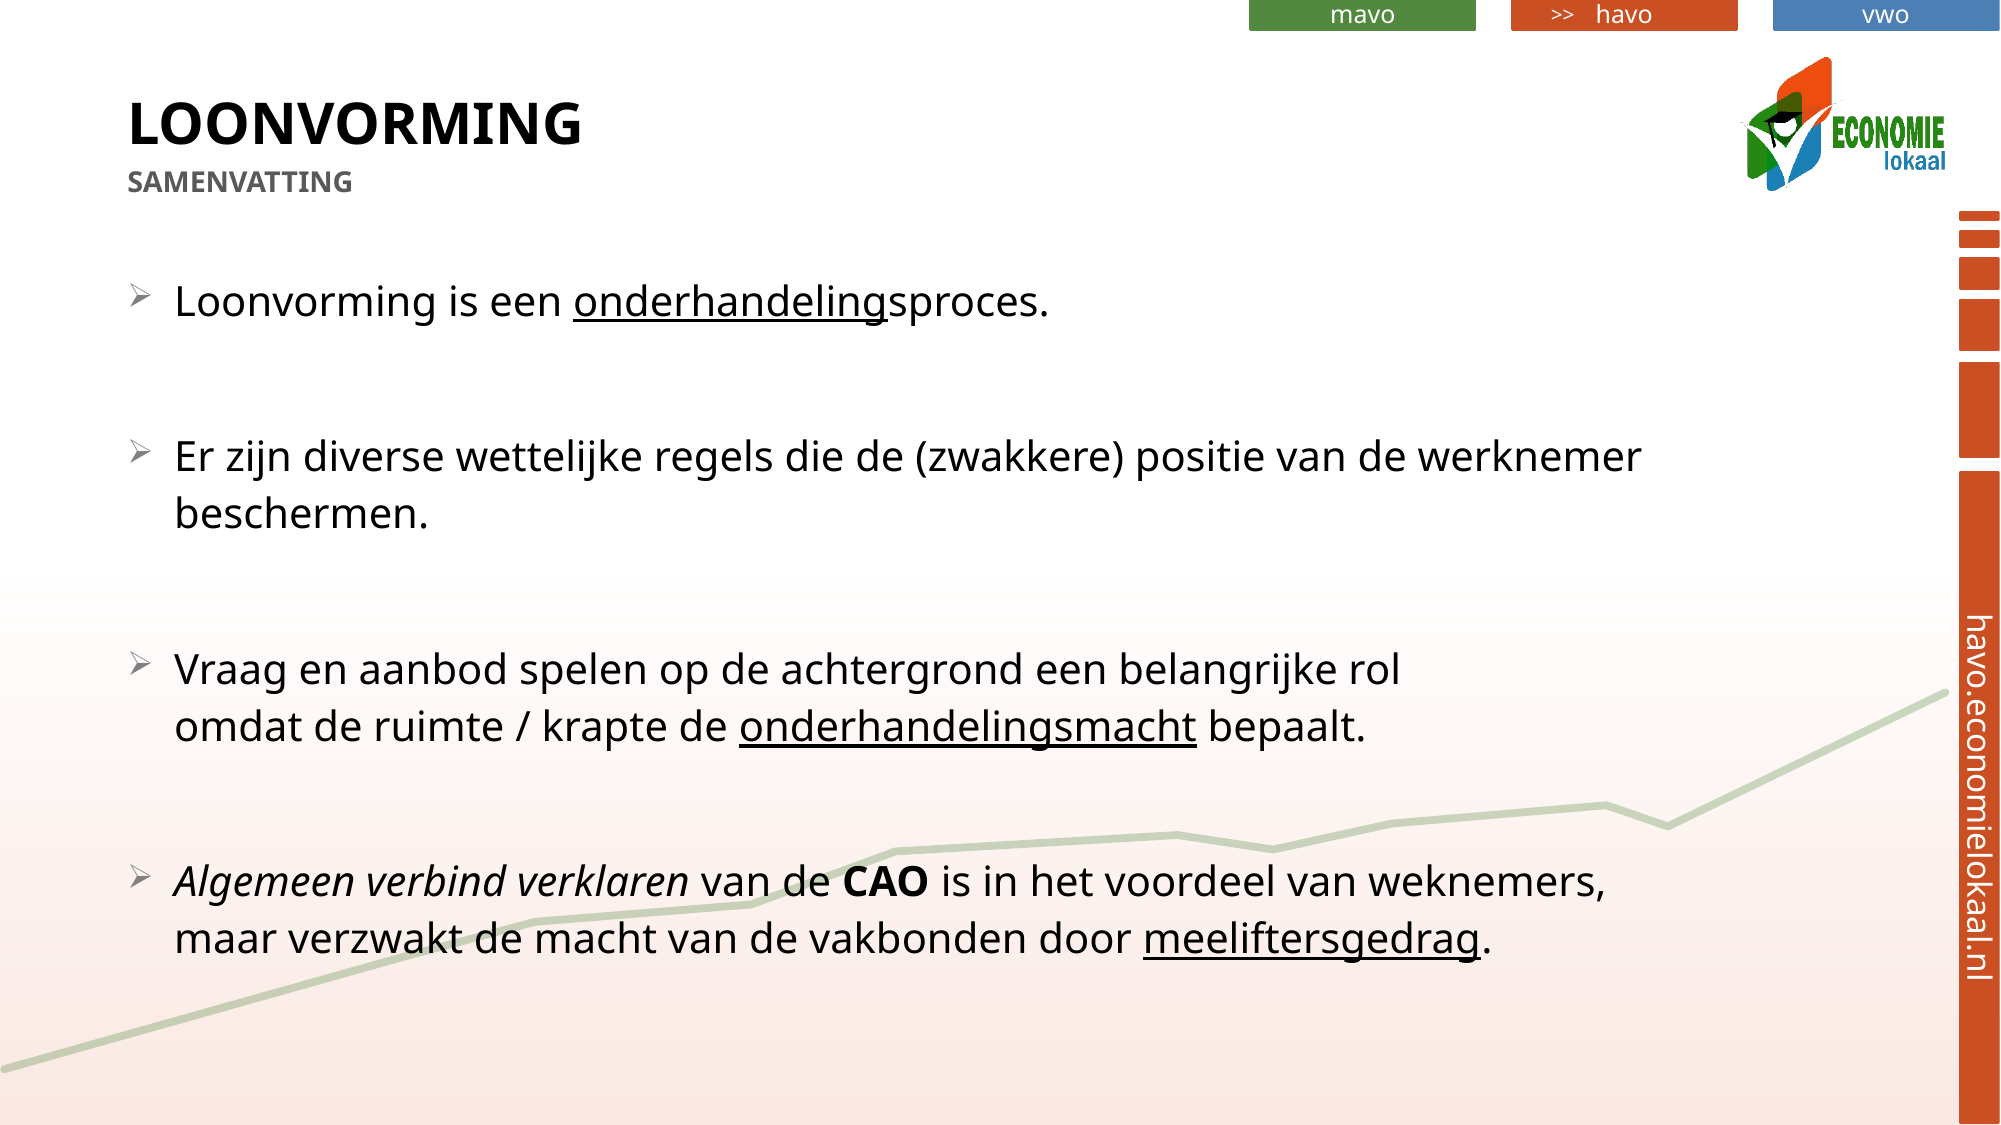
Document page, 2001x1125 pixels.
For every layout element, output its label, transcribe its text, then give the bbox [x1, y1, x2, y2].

list Loonvorming is een onderhandelingsproces. Er zijn diverse wettelijke regels die de (zwakkere) positie van de werknemer beschermen. Vraag en aanbod spelen op de achtergrond een belangrijke rol omdat de ruimte / krapte de onderhandelingsmacht bepaalt. Algemeen verbind verklaren van de CAO is in het voordeel van weknemers, maar verzwakt de macht van de vakbonden door meeliftersgedrag. [112, 263, 1829, 1035]
picture [1739, 57, 1946, 191]
title Loonvorming samenvatting [112, 74, 1618, 208]
